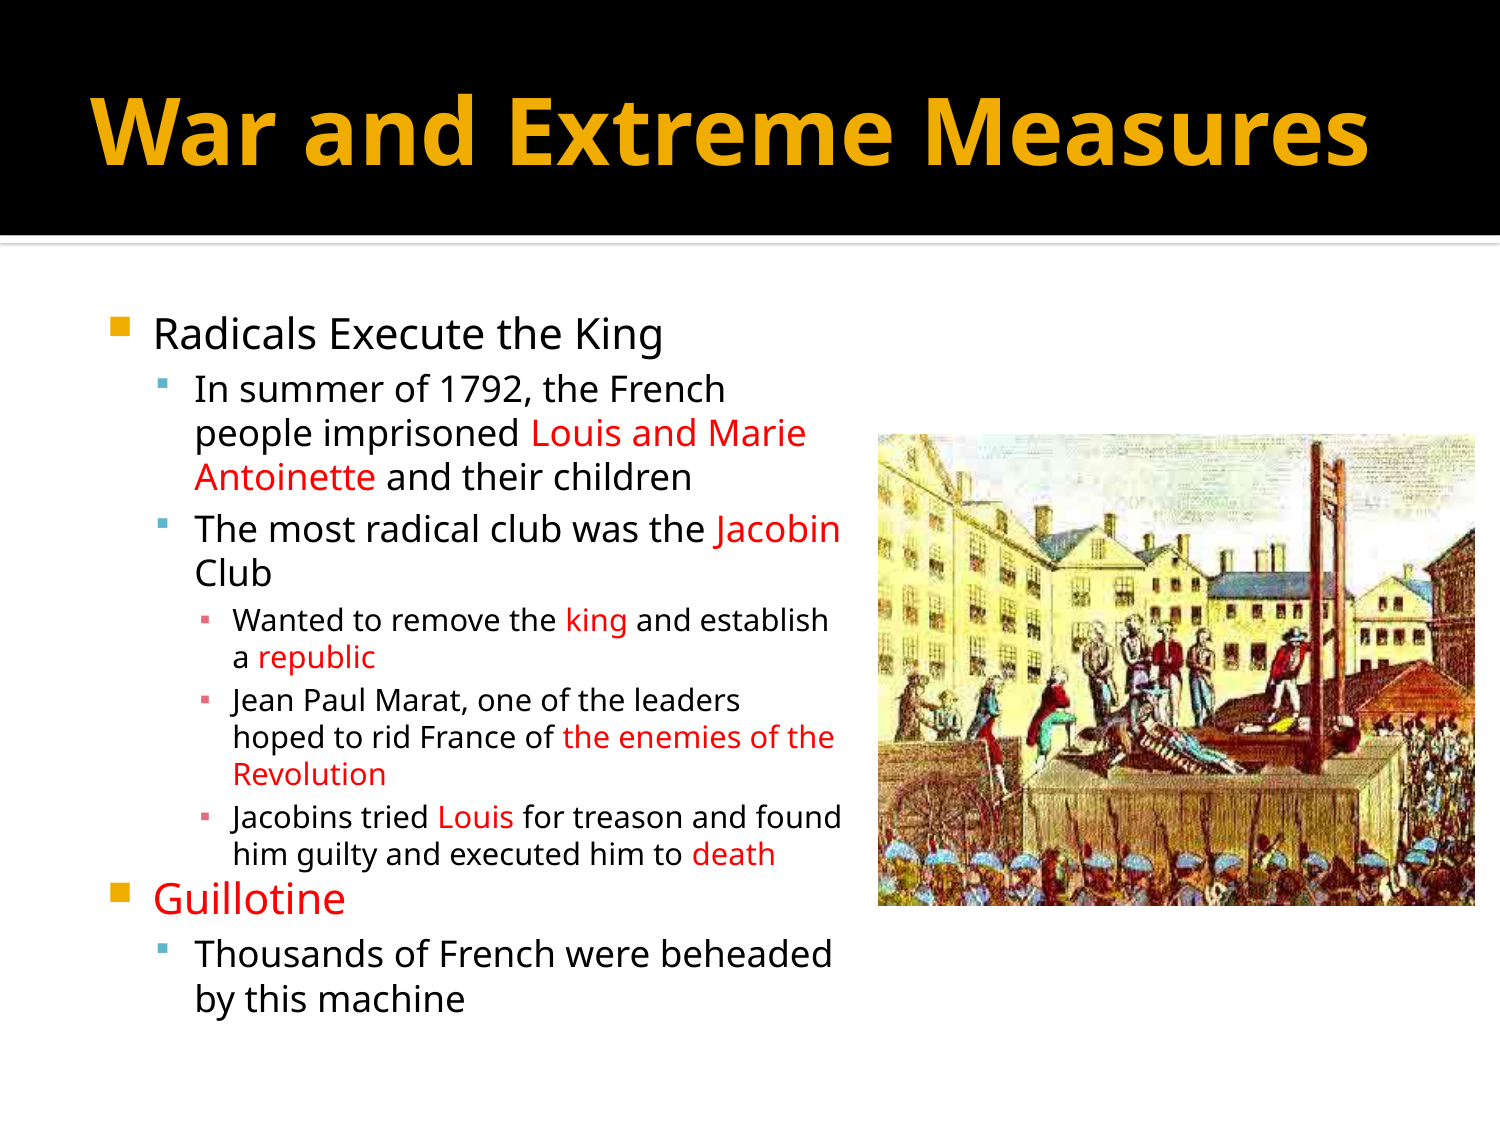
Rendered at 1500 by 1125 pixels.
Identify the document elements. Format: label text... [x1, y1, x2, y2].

title War and Extreme Measures [75, 24, 1425, 231]
list Radicals Execute the King In summer of 1792, the French people imprisoned Louis and Marie Antoinette and their children The most radical club was the Jacobin Club Wanted to remove the king and establish a republic Jean Paul Marat, one of the leaders hoped to rid France of the enemies of the Revolution Jacobins tried Louis for treason and found him guilty and executed him to death Guillotine Thousands of French were beheaded by this machine [75, 291, 863, 1050]
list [878, 434, 1475, 906]
